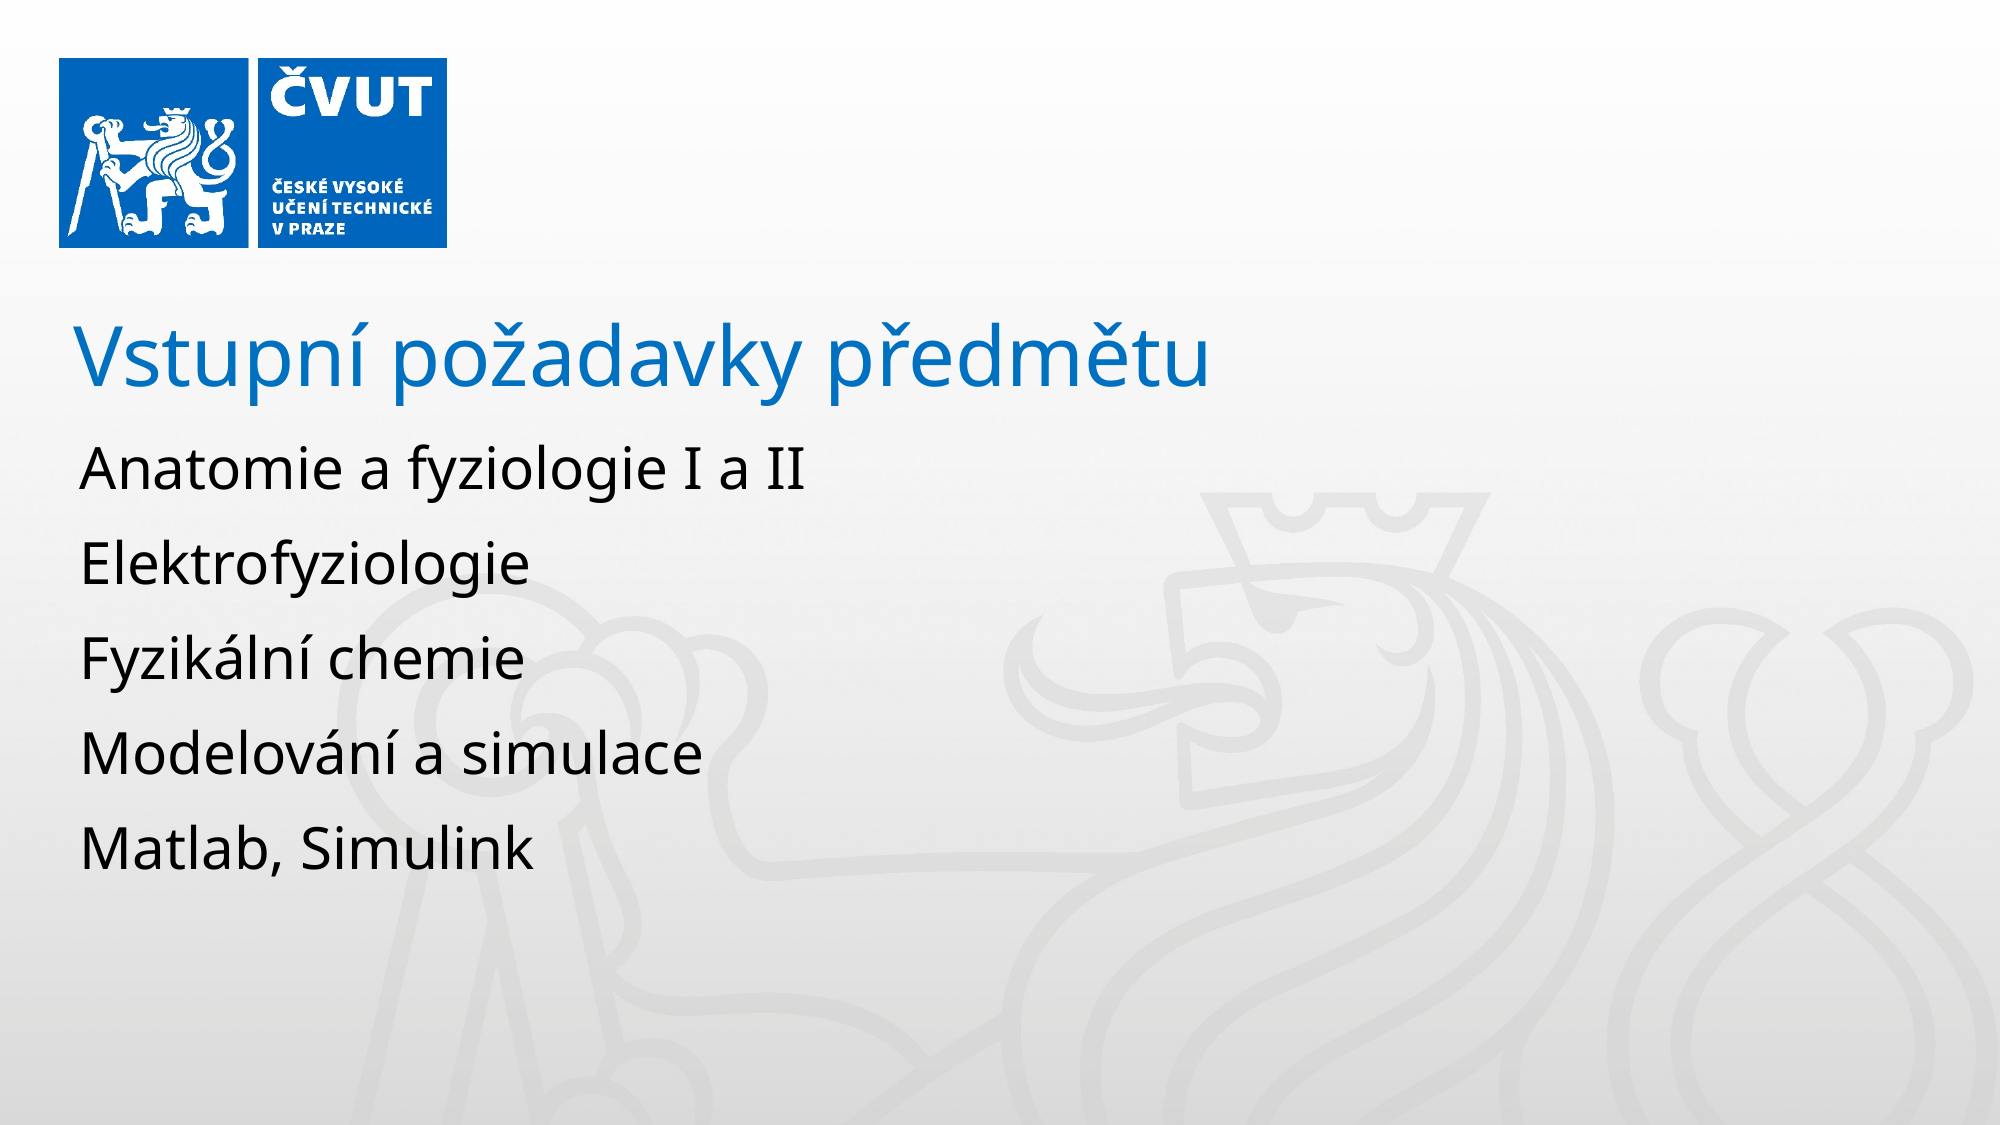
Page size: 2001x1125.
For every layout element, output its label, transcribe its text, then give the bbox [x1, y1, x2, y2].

text_box Anatomie a fyziologie I a II Elektrofyziologie Fyzikální chemie Modelování a simulace Matlab, Simulink [65, 423, 1929, 889]
picture [0, 0, 2000, 1125]
text_box Vstupní požadavky předmětu [58, 295, 1929, 411]
